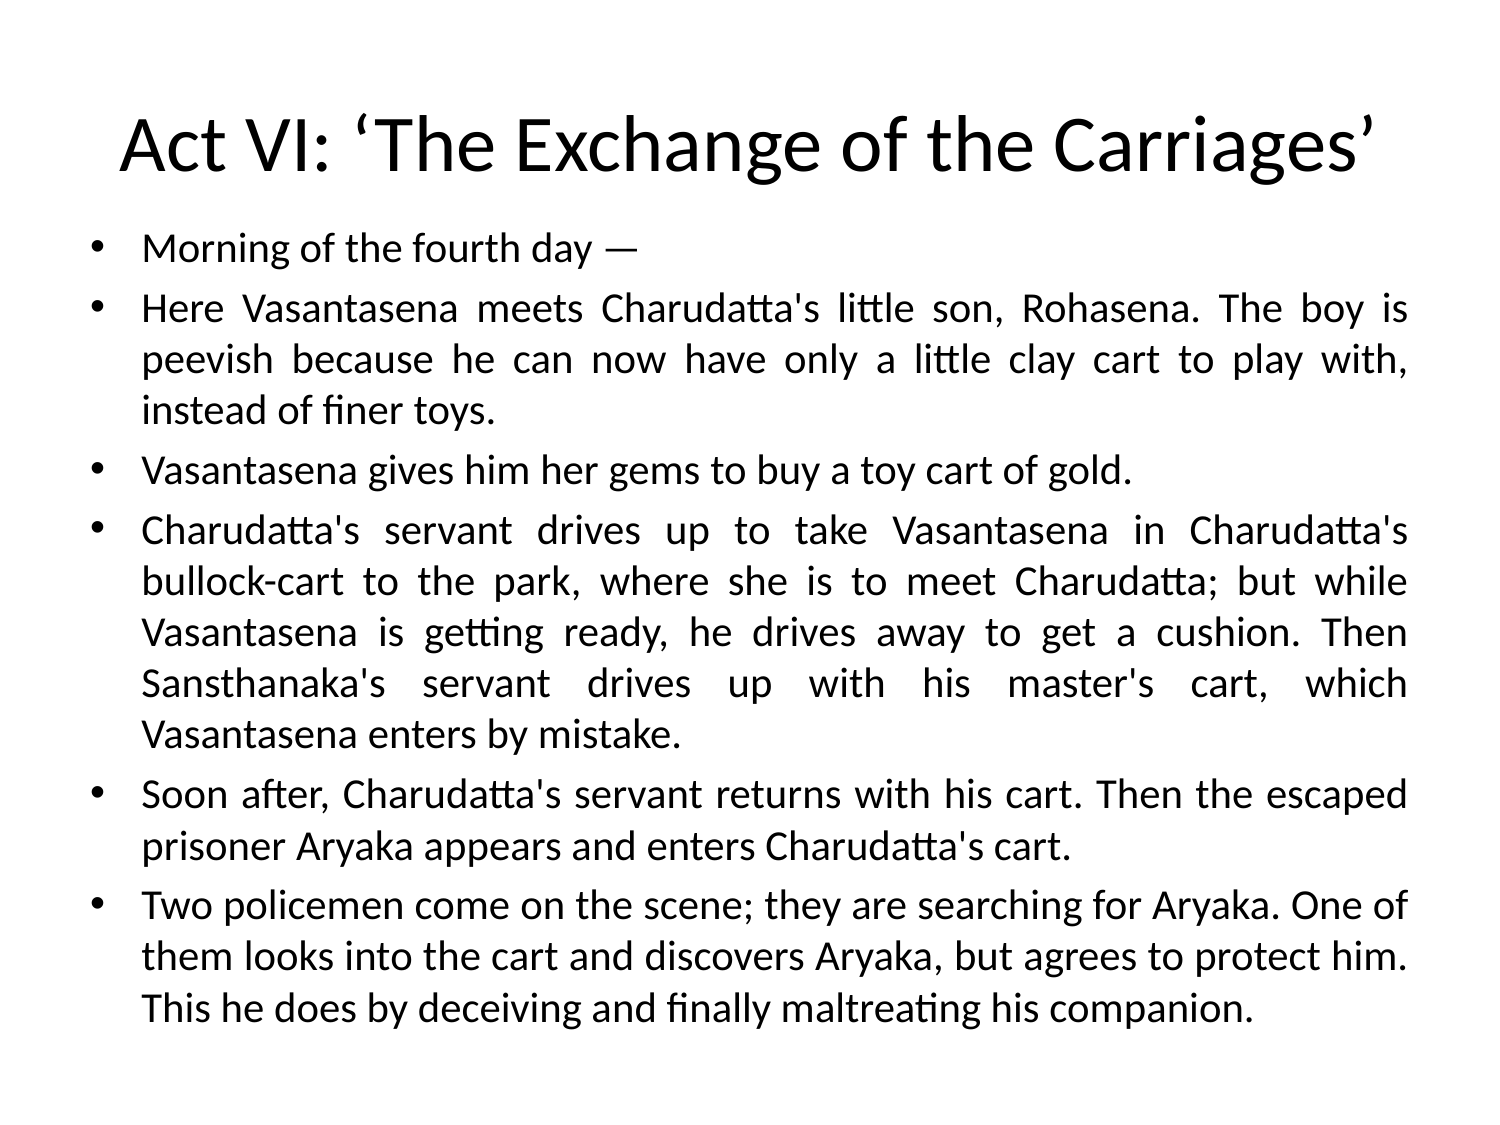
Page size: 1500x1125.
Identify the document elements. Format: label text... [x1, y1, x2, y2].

list Morning of the fourth day — Here Vasantasena meets Charudatta's little son, Rohasena. The boy is peevish because he can now have only a little clay cart to play with, instead of finer toys. Vasantasena gives him her gems to buy a toy cart of gold. Charudatta's servant drives up to take Vasantasena in Charudatta's bullock-cart to the park, where she is to meet Charudatta; but while Vasantasena is getting ready, he drives away to get a cushion. Then Sansthanaka's servant drives up with his master's cart, which Vasantasena enters by mistake. Soon after, Charudatta's servant returns with his cart. Then the escaped prisoner Aryaka appears and enters Charudatta's cart. Two policemen come on the scene; they are searching for Aryaka. One of them looks into the cart and discovers Aryaka, but agrees to protect him. This he does by deceiving and finally maltreating his companion. [75, 212, 1425, 1050]
title Act VI: ‘The Exchange of the Carriages’ [75, 45, 1425, 212]
